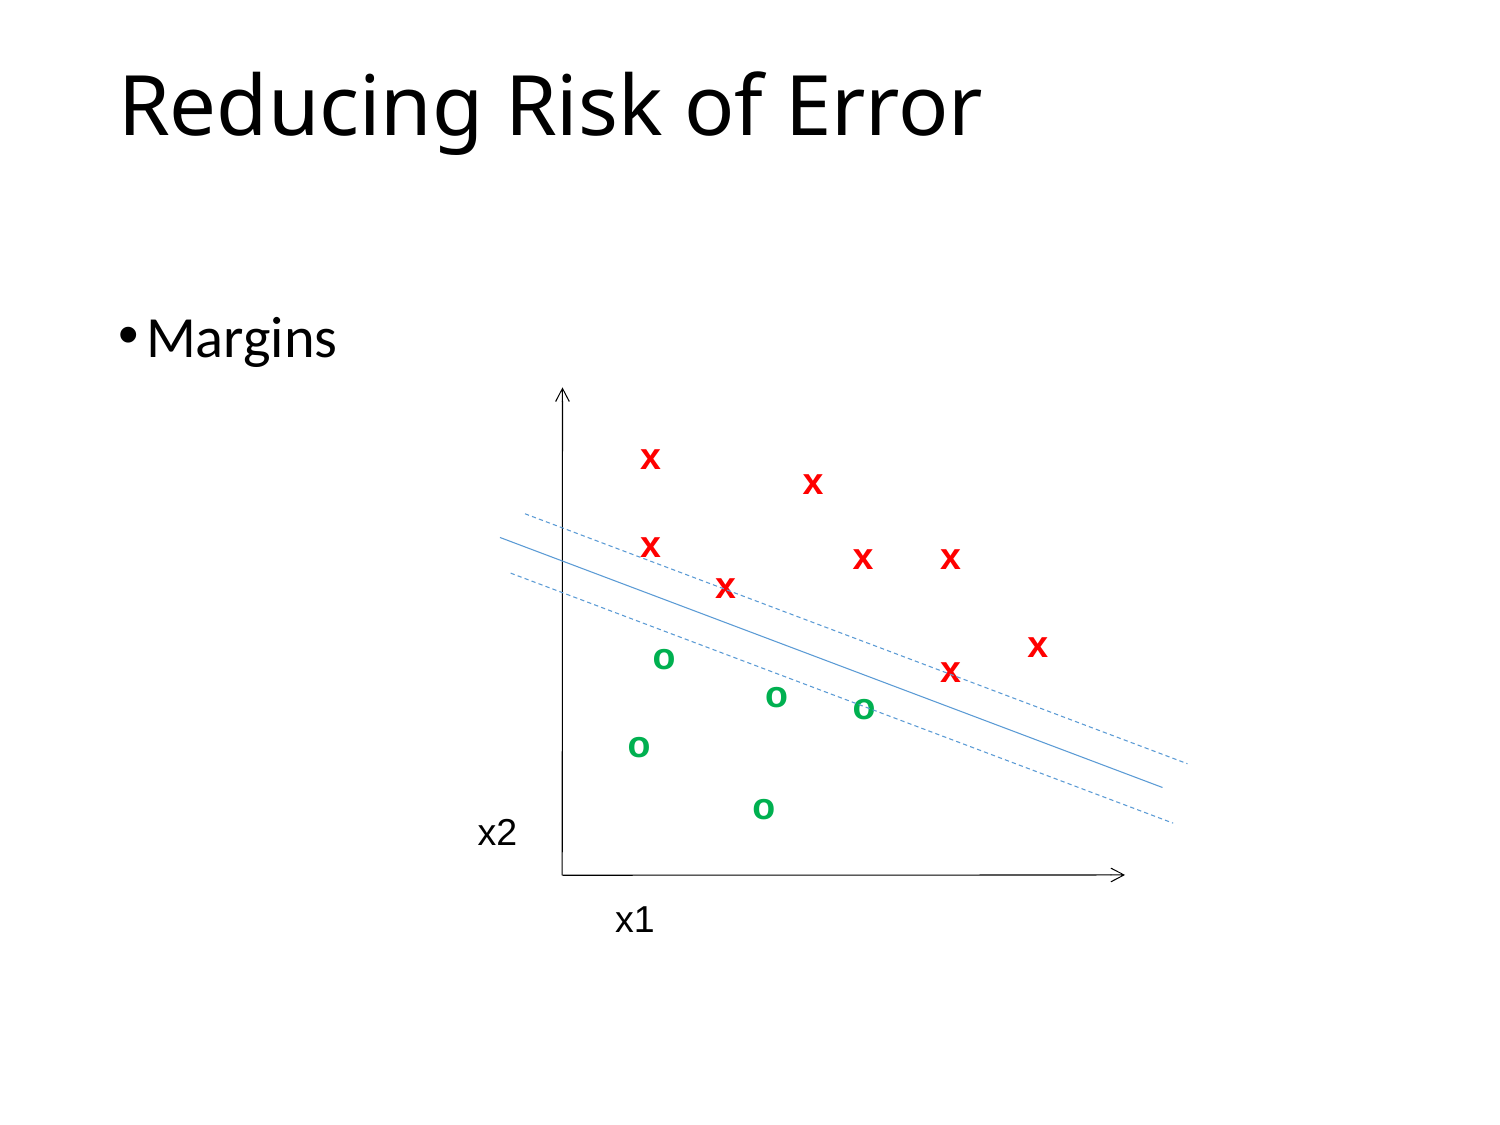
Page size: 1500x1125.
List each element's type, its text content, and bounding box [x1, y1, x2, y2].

title Reducing Risk of Error [103, 0, 1397, 218]
list Margins [103, 299, 1397, 1014]
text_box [524, 513, 1188, 764]
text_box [510, 573, 1174, 824]
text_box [462, 387, 1125, 949]
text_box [499, 537, 524, 788]
